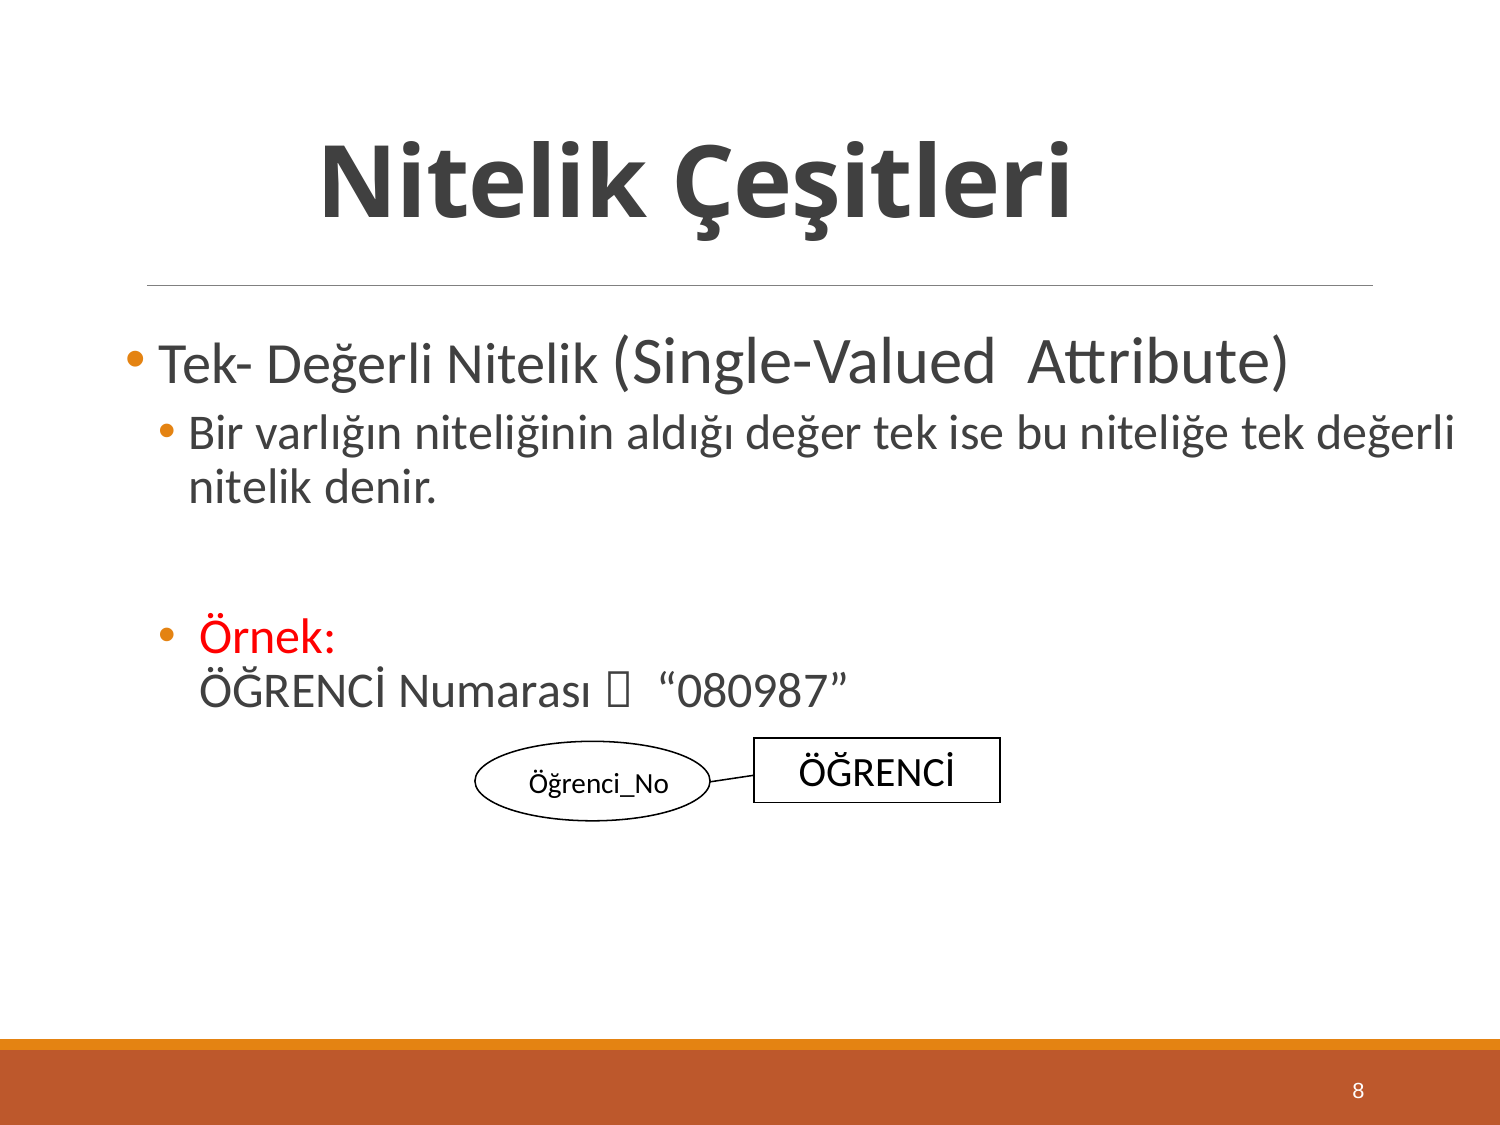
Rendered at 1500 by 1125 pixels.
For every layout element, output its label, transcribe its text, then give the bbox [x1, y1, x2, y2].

title Nitelik Çeşitleri [174, 99, 1217, 246]
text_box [474, 737, 1001, 822]
slide_number 8 [1218, 1059, 1380, 1120]
list Tek- Değerli Nitelik (Single-Valued Attribute) Bir varlığın niteliğinin aldığı değer tek ise bu niteliğe tek değerli nitelik denir. Örnek: ÖĞRENCİ Numarası  “080987” [125, 318, 1475, 706]
